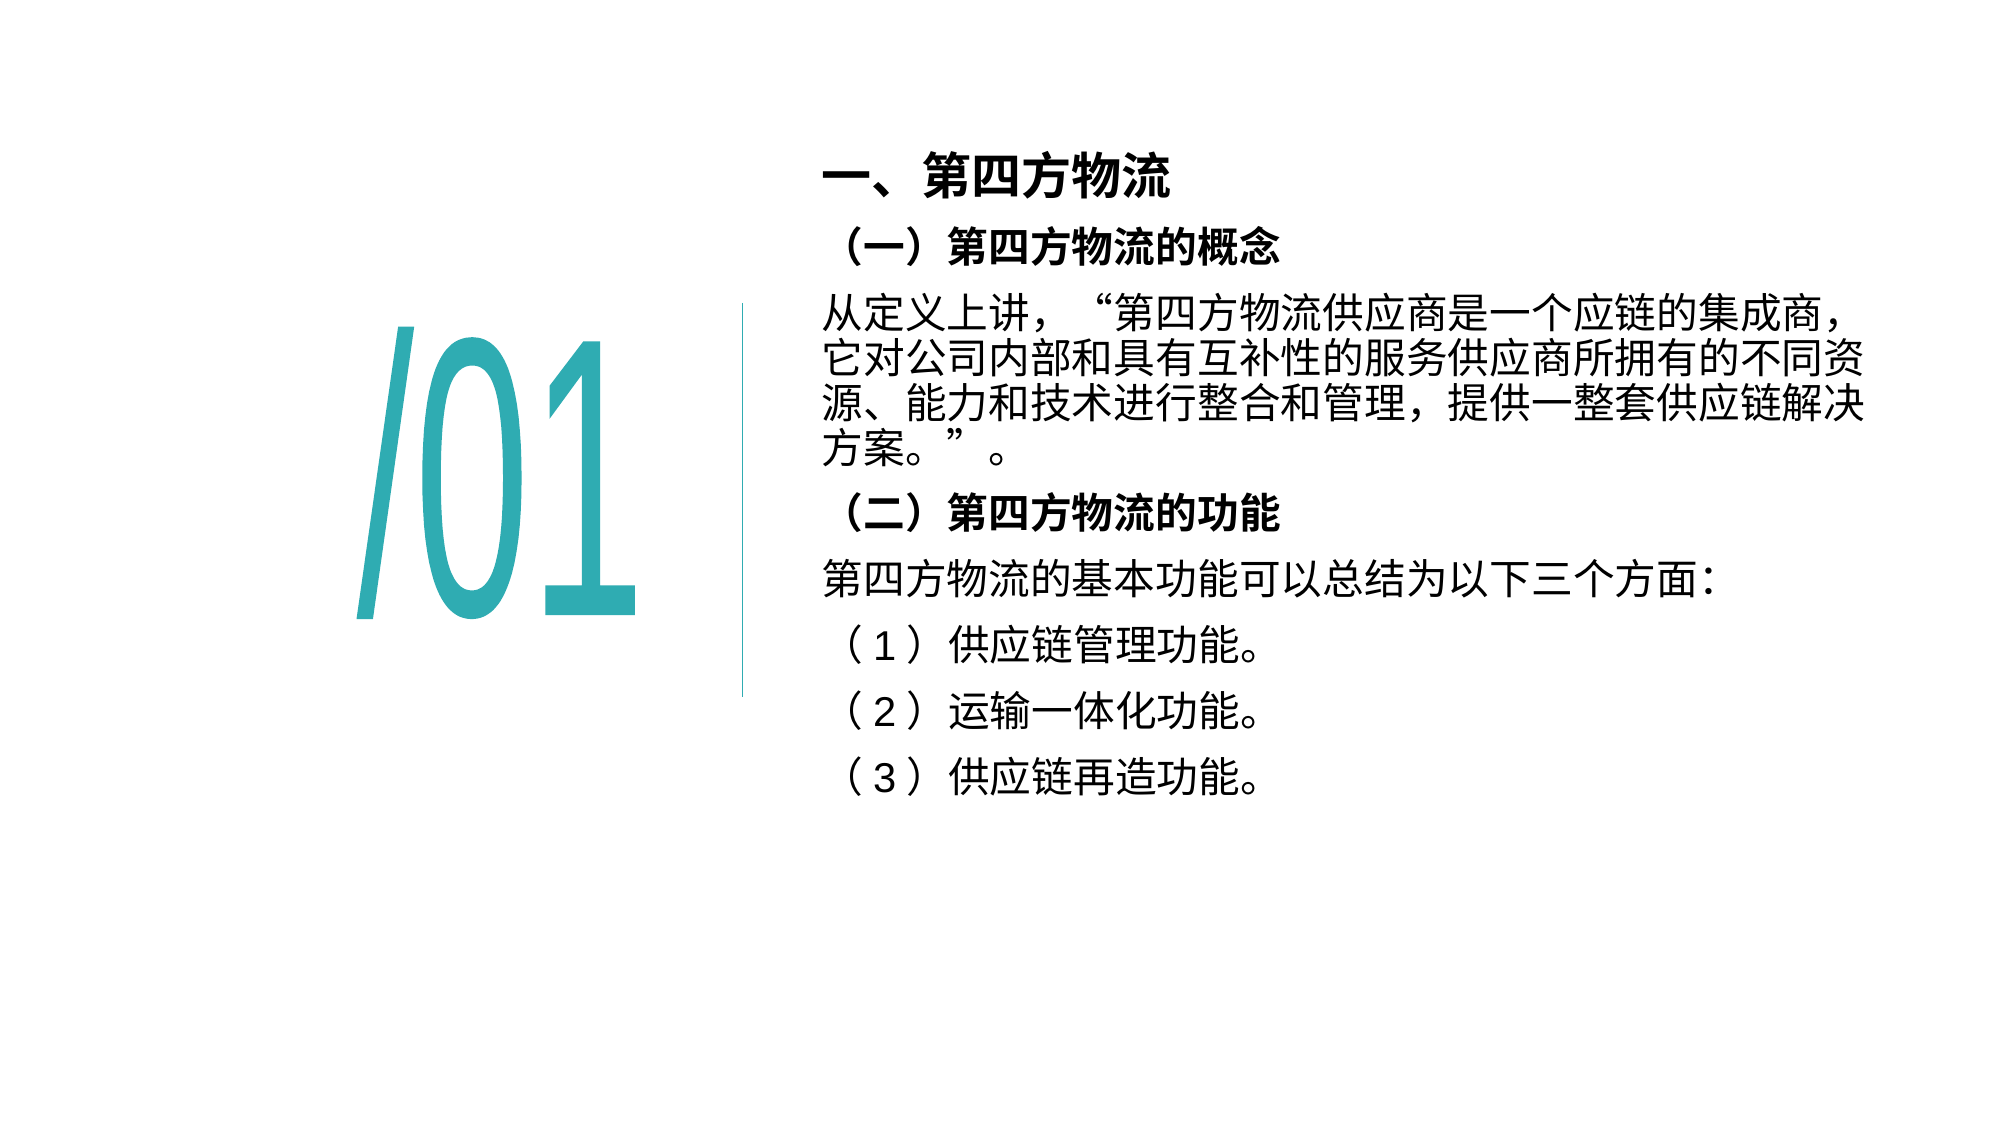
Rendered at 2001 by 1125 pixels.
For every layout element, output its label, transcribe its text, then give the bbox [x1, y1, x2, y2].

title 一、第四方物流 [806, 124, 1890, 218]
list （一）第四方物流的概念 从定义上讲，“第四方物流供应商是一个应链的集成商，它对公司内部和具有互补性的服务供应商所拥有的不同资源、能力和技术进行整合和管理，提供一整套供应链解决方案。”。 （二）第四方物流的功能 第四方物流的基本功能可以总结为以下三个方面： （1）供应链管理功能。 （2）运输一体化功能。 （3）供应链再造功能。 [806, 218, 1893, 386]
